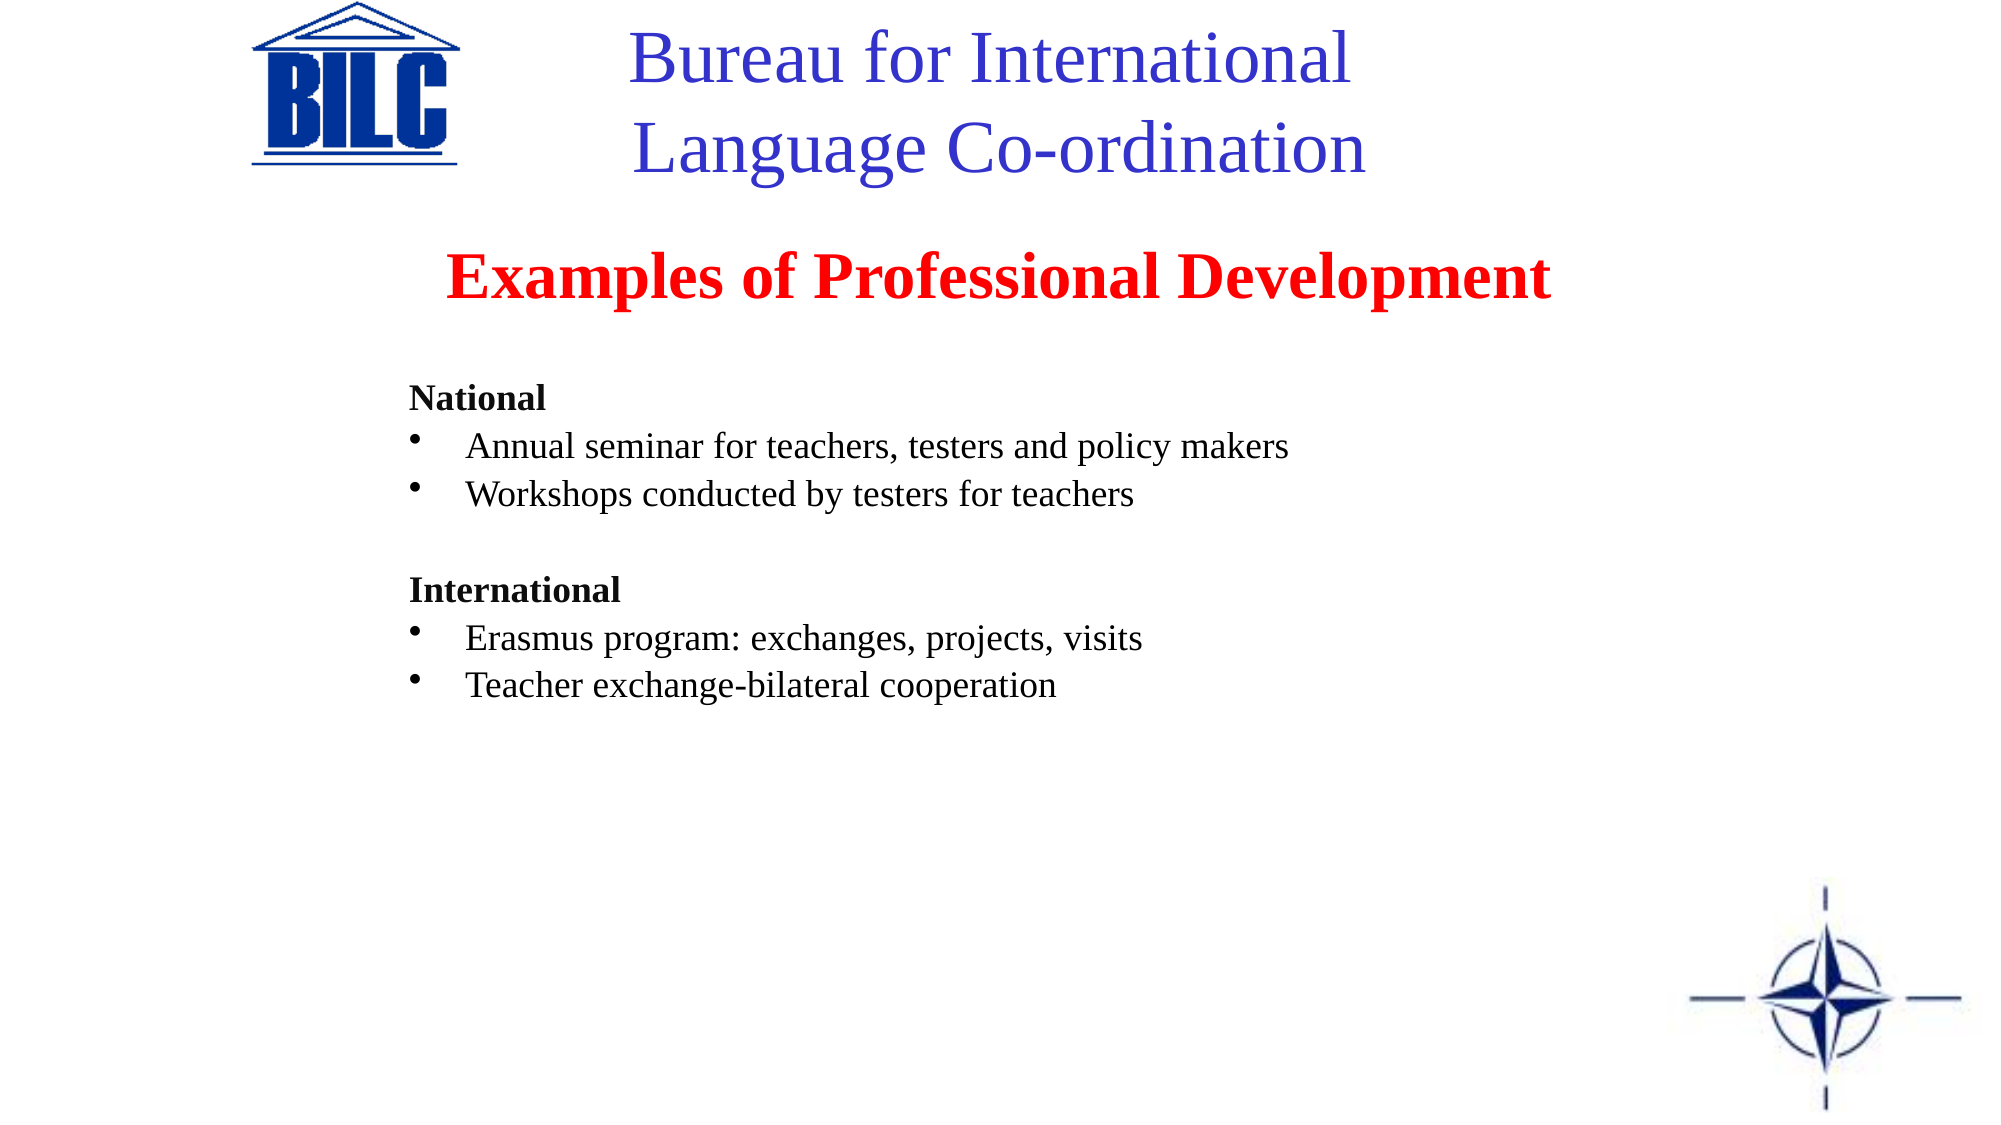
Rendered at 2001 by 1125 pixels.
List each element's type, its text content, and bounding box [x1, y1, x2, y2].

list National Annual seminar for teachers, testers and policy makers Workshops conducted by testers for teachers International Erasmus program: exchanges, projects, visits Teacher exchange-bilateral cooperation [393, 370, 1669, 989]
text_box Bureau for International Language Co-ordination [249, 0, 1750, 195]
text_box Examples of Professional Development [249, 224, 1750, 320]
picture [1668, 876, 1982, 1125]
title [249, 0, 463, 168]
